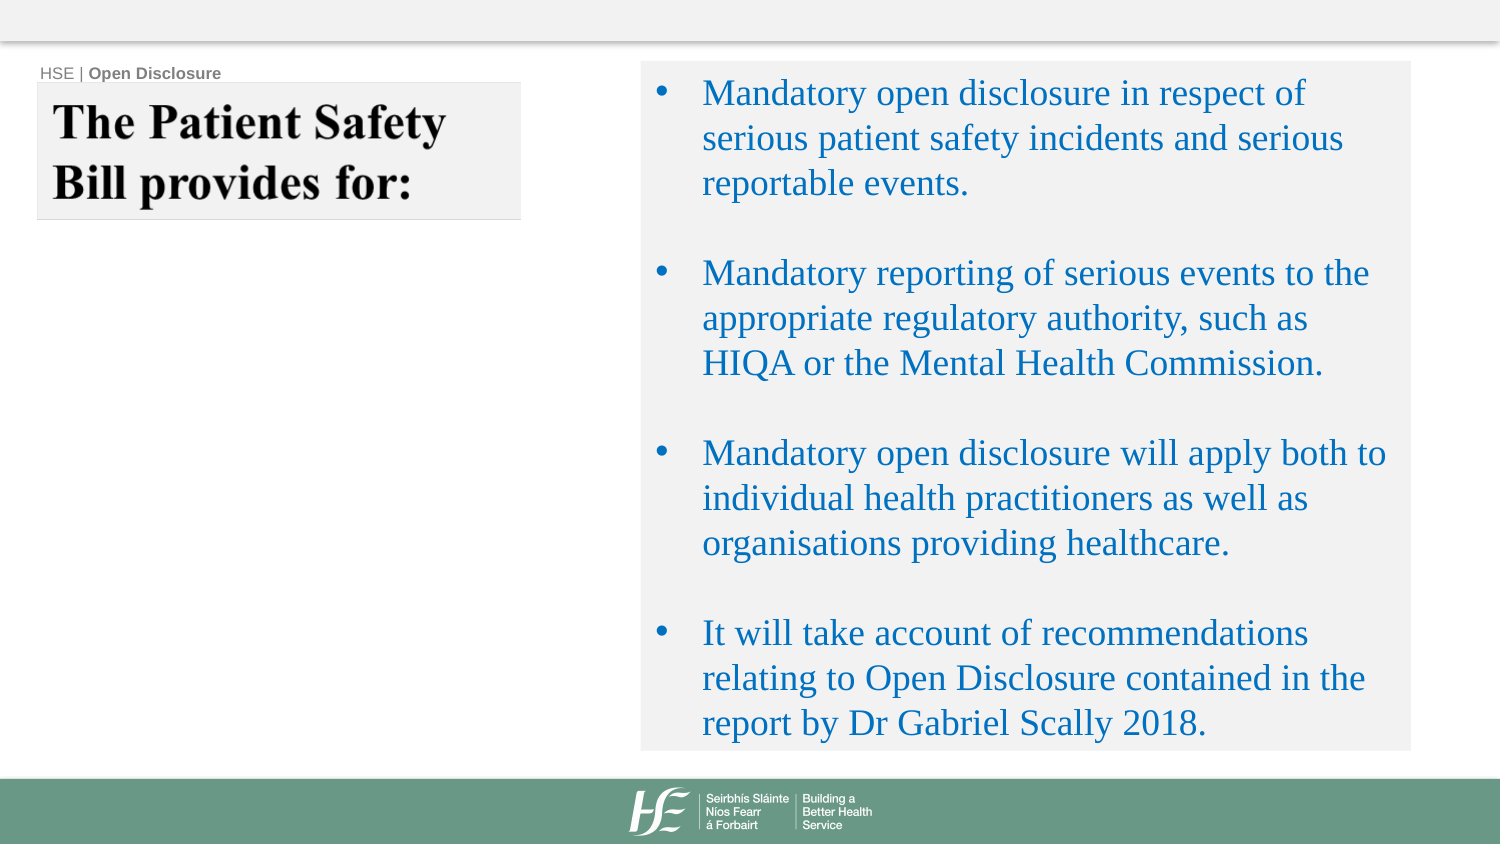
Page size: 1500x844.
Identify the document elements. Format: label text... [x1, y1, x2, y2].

text_box Mandatory open disclosure in respect of serious patient safety incidents and serious reportable events. Mandatory reporting of serious events to the appropriate regulatory authority, such as HIQA or the Mental Health Commission. Mandatory open disclosure will apply both to individual health practitioners as well as organisations providing healthcare. It will take account of recommendations relating to Open Disclosure contained in the report by Dr Gabriel Scally 2018. [640, 60, 1411, 751]
picture [616, 785, 884, 838]
picture [21, 74, 522, 241]
